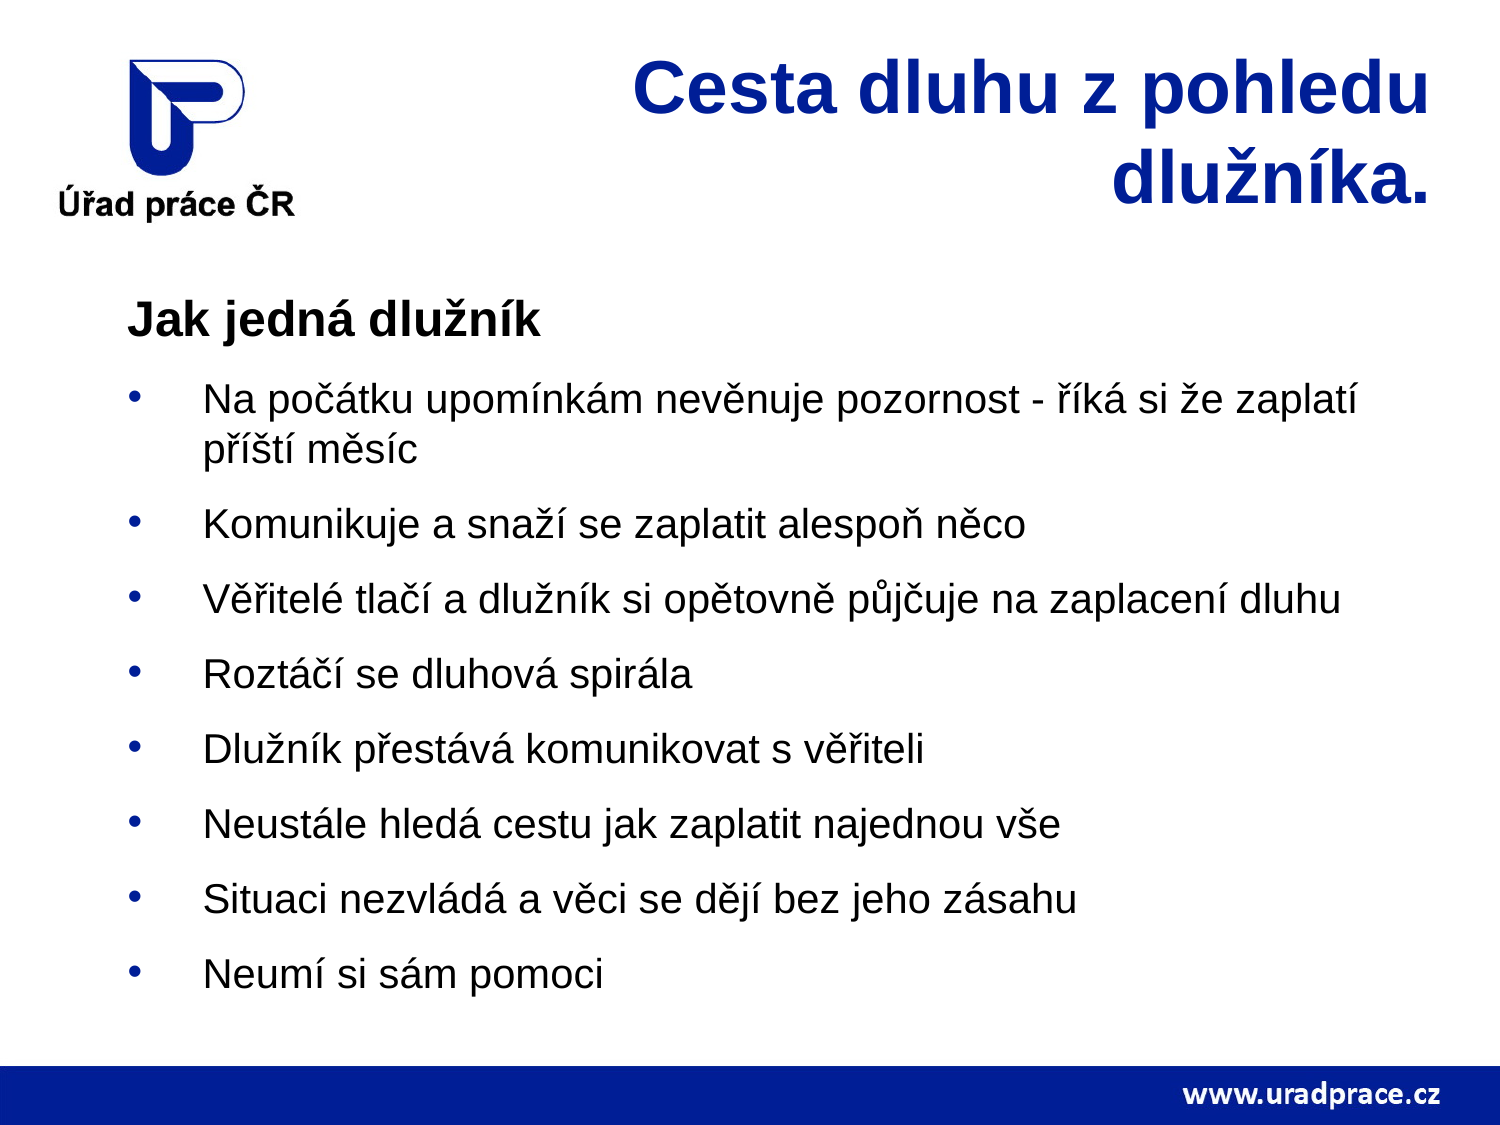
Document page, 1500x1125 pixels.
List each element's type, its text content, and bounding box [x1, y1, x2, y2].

picture [0, 0, 1500, 1125]
title Cesta dluhu z pohledu dlužníka. [359, 30, 1448, 256]
list Jak jedná dlužník Na počátku upomínkám nevěnuje pozornost - říká si že zaplatí příští měsíc Komunikuje a snaží se zaplatit alespoň něco Věřitelé tlačí a dlužník si opětovně půjčuje na zaplacení dluhu Roztáčí se dluhová spirála Dlužník přestává komunikovat s věřiteli Neustále hledá cestu jak zaplatit najednou vše Situaci nezvládá a věci se dějí bez jeho zásahu Neumí si sám pomoci [111, 278, 1448, 1006]
